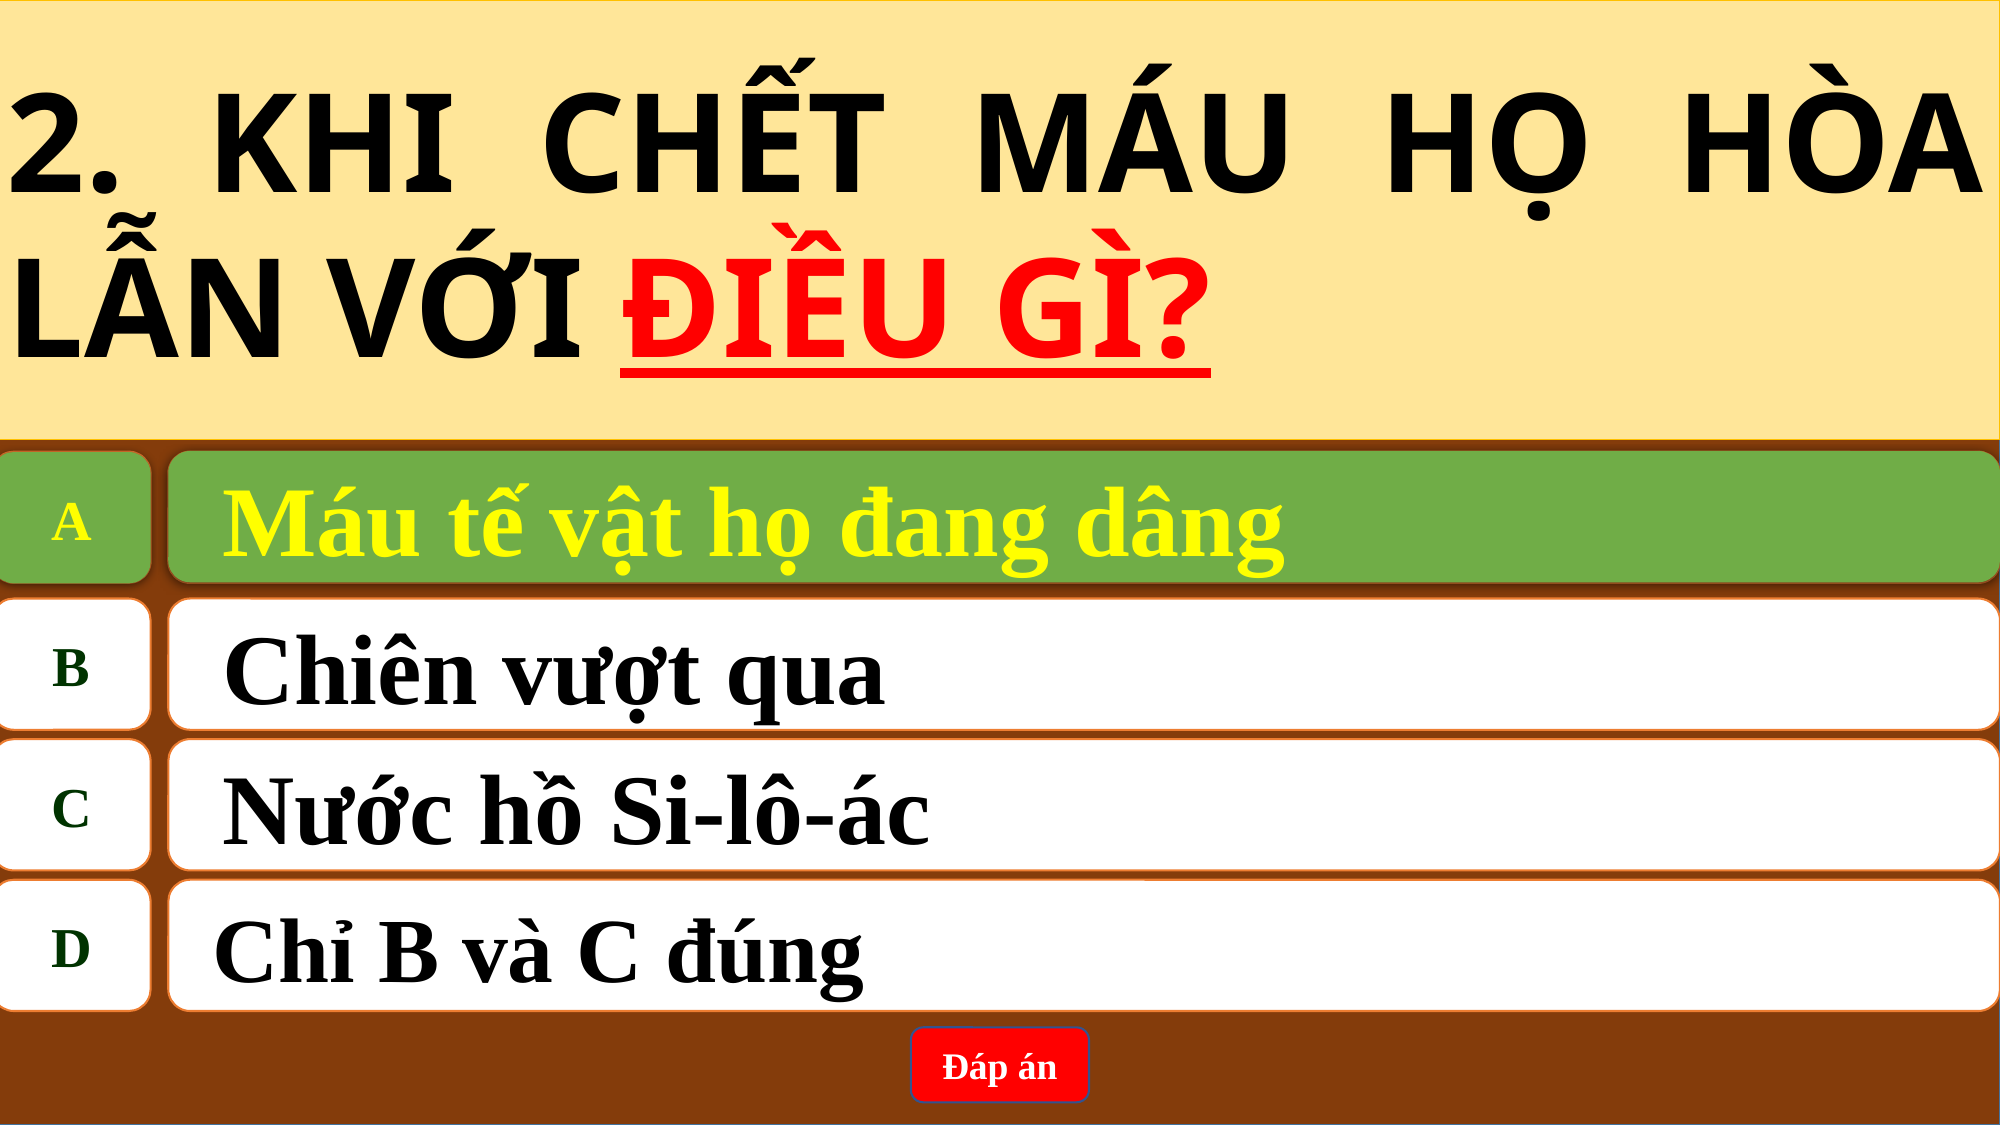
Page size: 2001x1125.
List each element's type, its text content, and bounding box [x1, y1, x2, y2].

text_box 2. KHI CHẾT MÁU HỌ HÒA LẪN VỚI ĐIỀU GÌ? [0, 0, 2000, 440]
text_box [0, 871, 2000, 879]
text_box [0, 450, 2000, 584]
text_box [0, 879, 2000, 1011]
text_box [0, 440, 2000, 450]
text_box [0, 598, 2000, 730]
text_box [0, 739, 2000, 871]
text_box Đáp án [909, 1026, 1091, 1104]
text_box [0, 584, 2000, 598]
text_box [0, 730, 2000, 739]
text_box [0, 1011, 2000, 1125]
